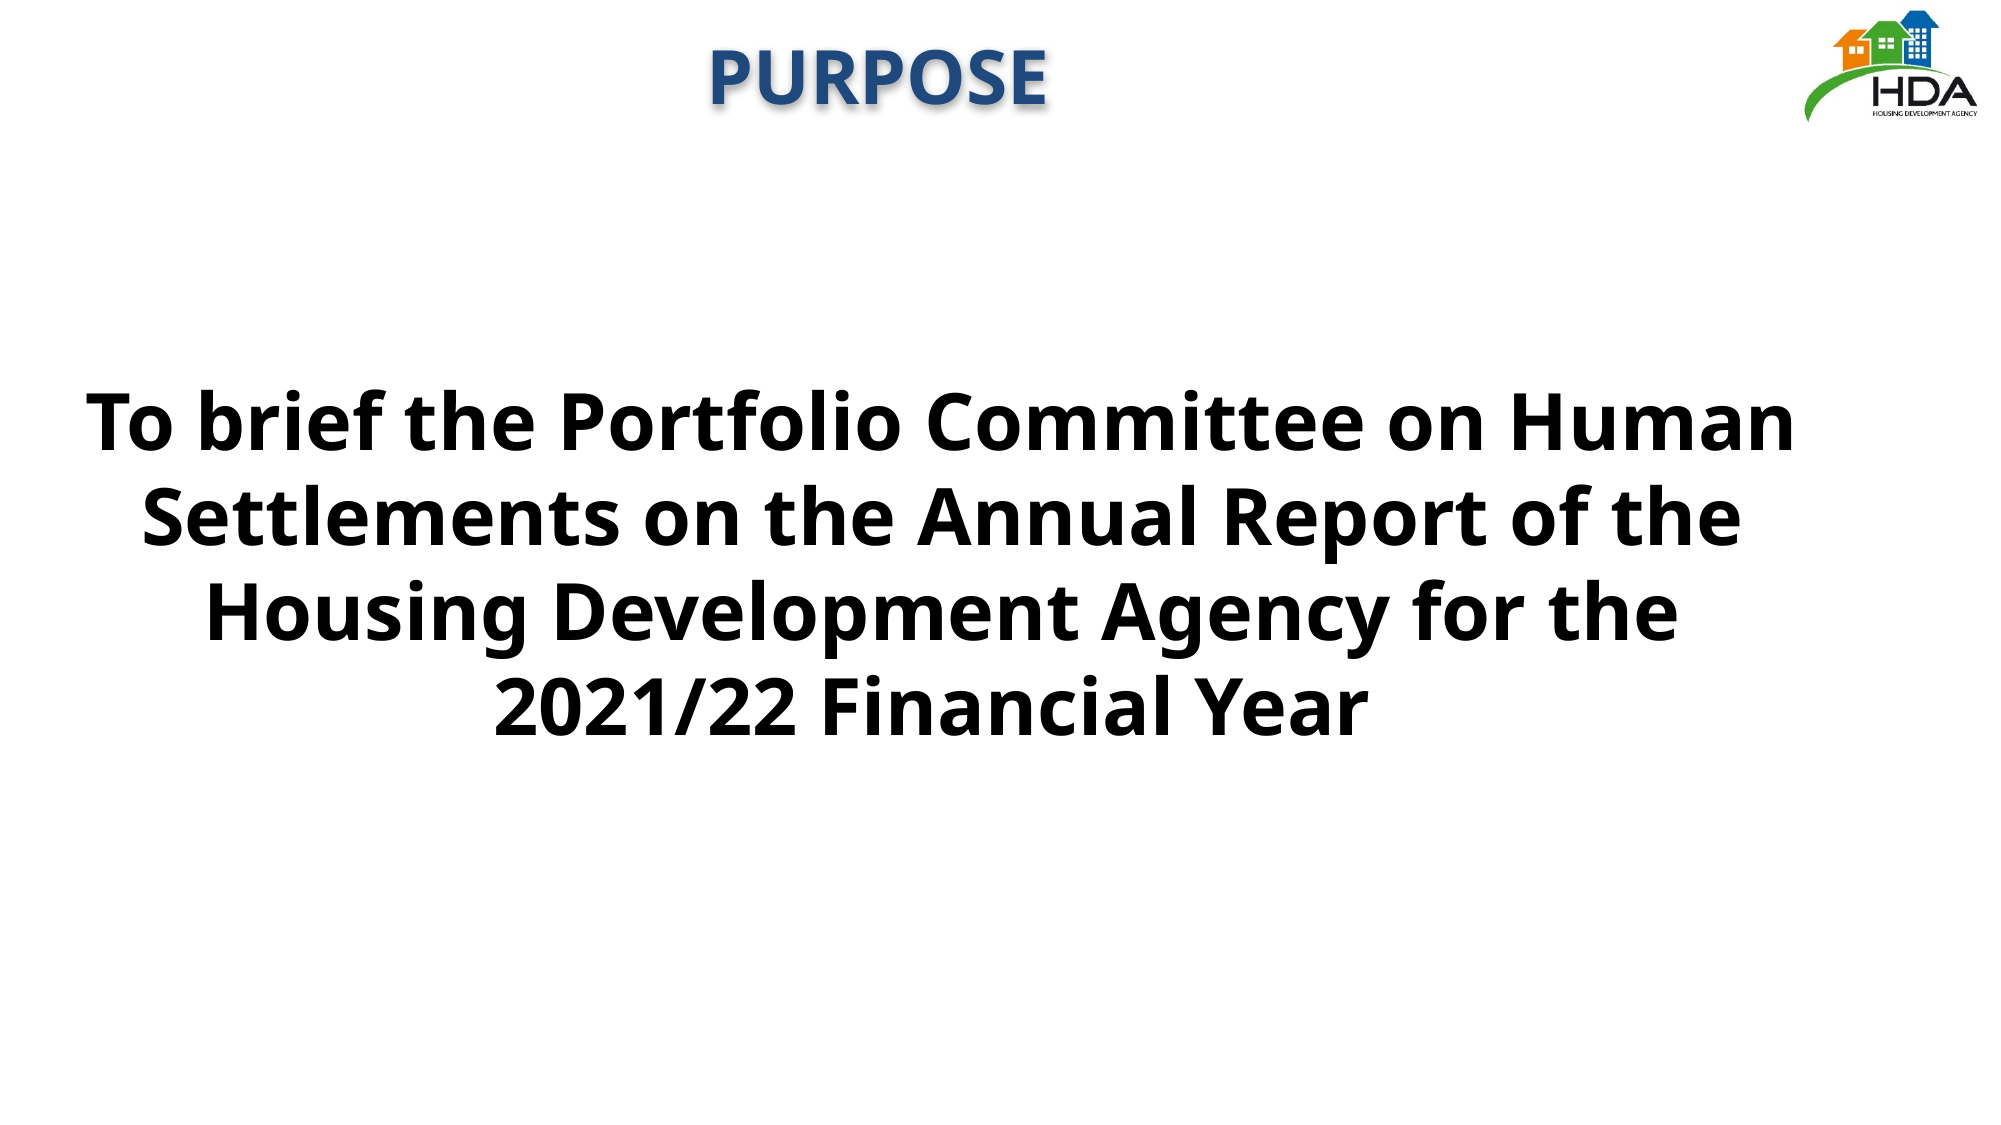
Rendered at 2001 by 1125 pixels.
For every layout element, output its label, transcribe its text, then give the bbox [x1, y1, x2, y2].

text_box PURPOSE [17, 15, 1792, 133]
picture [1798, 4, 1983, 133]
text_box To brief the Portfolio Committee on Human Settlements on the Annual Report of the Housing Development Agency for the 2021/22 Financial Year [59, 187, 1825, 1085]
